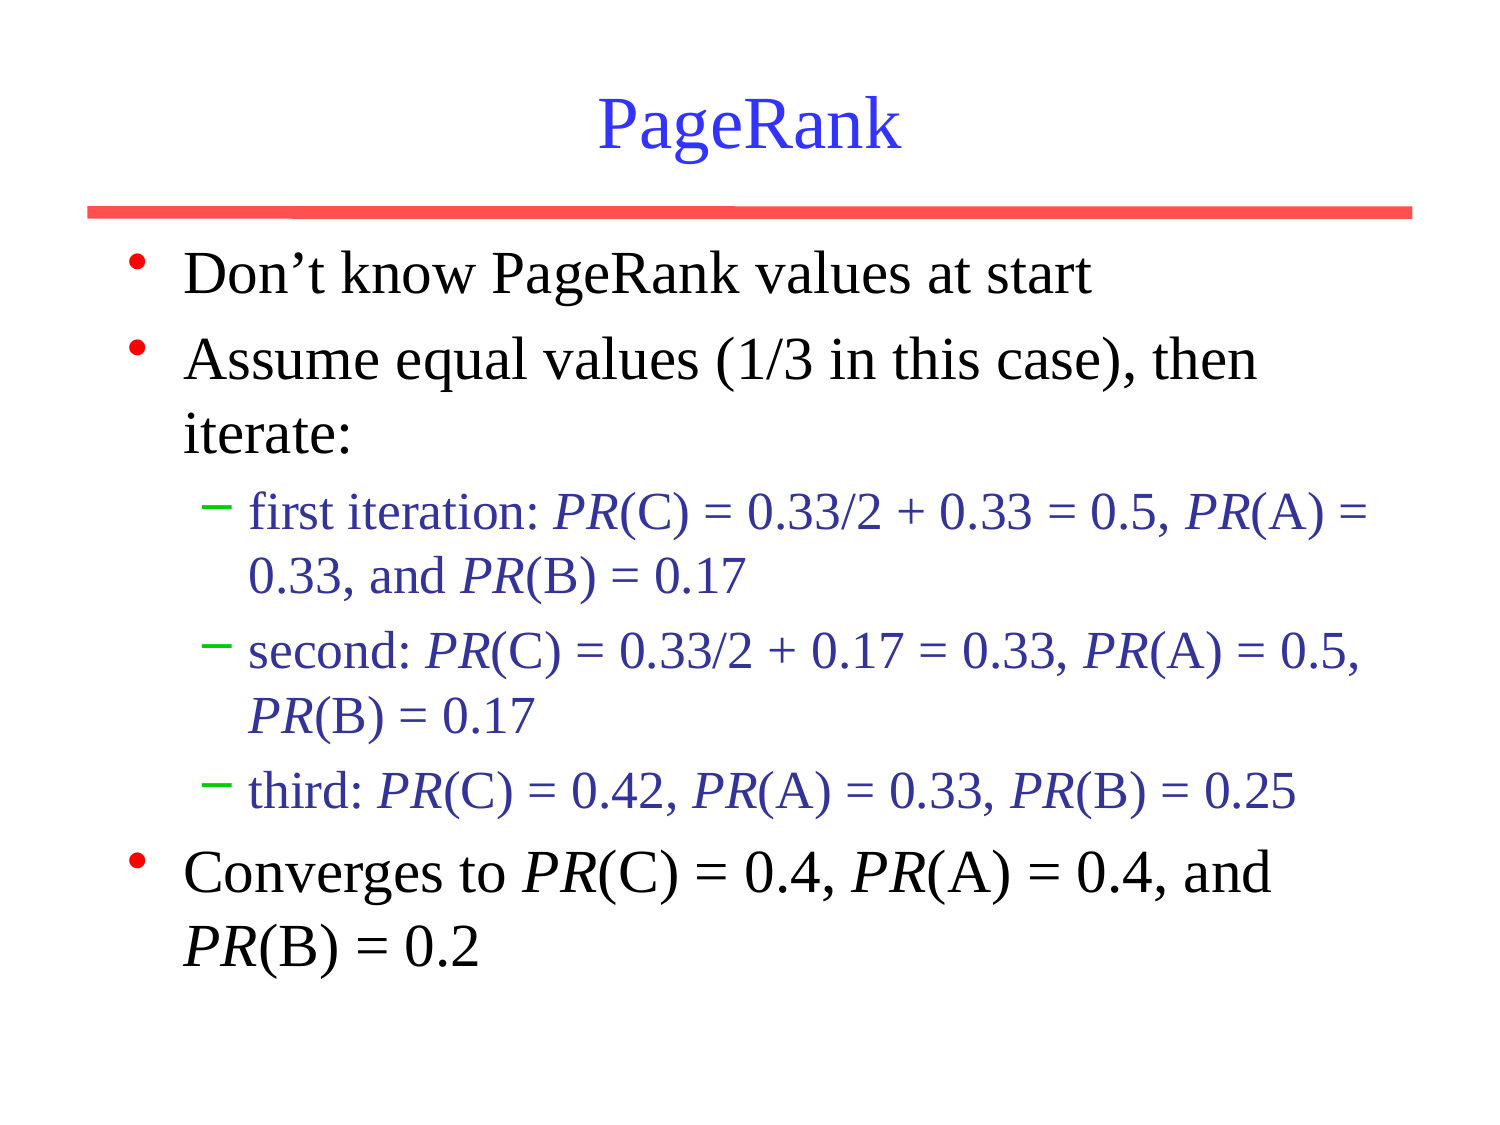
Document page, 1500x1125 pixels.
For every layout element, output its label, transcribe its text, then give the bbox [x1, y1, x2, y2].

list Don’t know PageRank values at start Assume equal values (1/3 in this case), then iterate: first iteration: PR(C) = 0.33/2 + 0.33 = 0.5, PR(A) = 0.33, and PR(B) = 0.17 second: PR(C) = 0.33/2 + 0.17 = 0.33, PR(A) = 0.5, PR(B) = 0.17 third: PR(C) = 0.42, PR(A) = 0.33, PR(B) = 0.25 Converges to PR(C) = 0.4, PR(A) = 0.4, and PR(B) = 0.2 [112, 224, 1388, 995]
title PageRank [112, 37, 1388, 201]
